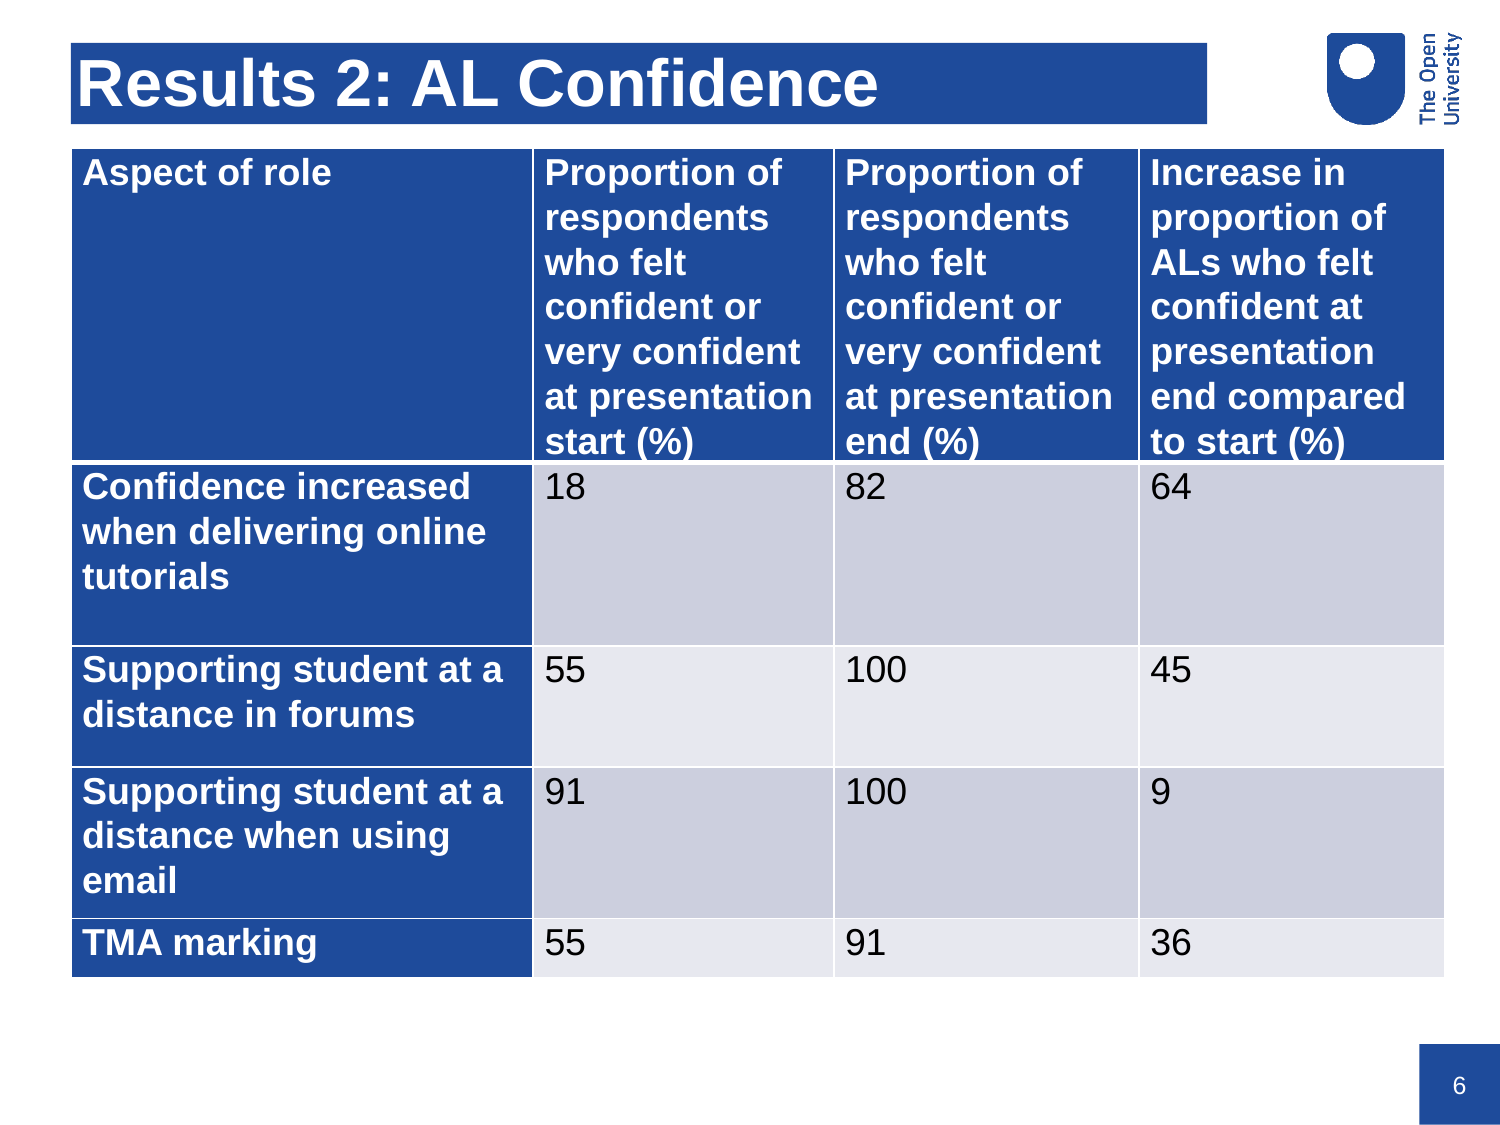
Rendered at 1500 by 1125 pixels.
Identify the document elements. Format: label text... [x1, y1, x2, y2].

table_cell 91 [534, 768, 833, 918]
table_cell 100 [835, 647, 1138, 766]
table_cell 45 [1140, 647, 1444, 766]
table_cell 82 [835, 465, 1138, 645]
picture [1327, 32, 1462, 125]
table_cell TMA marking [72, 919, 532, 977]
table_cell 91 [835, 919, 1138, 977]
table_cell 100 [835, 768, 1138, 918]
table_cell 9 [1140, 768, 1444, 918]
title Results 2: AL Confidence [70, 42, 1208, 125]
table_cell 55 [534, 919, 833, 977]
table_cell Supporting student at a distance in forums [72, 647, 532, 766]
table_header Increase in proportion of ALs who felt confident at presentation end compared to start (%) [1140, 149, 1444, 460]
table_header Proportion of respondents who felt confident or very confident at presentation end (%) [835, 149, 1138, 460]
table_cell Confidence increased when delivering online tutorials [72, 465, 532, 645]
table_header Aspect of role [72, 149, 532, 460]
table_header Proportion of respondents who felt confident or very confident at presentation start (%) [534, 149, 833, 460]
table_cell 18 [534, 465, 833, 645]
table_cell 64 [1140, 465, 1444, 645]
table_cell 36 [1140, 919, 1444, 977]
table_cell 55 [534, 647, 833, 766]
table_cell Supporting student at a distance when using email [72, 768, 532, 918]
